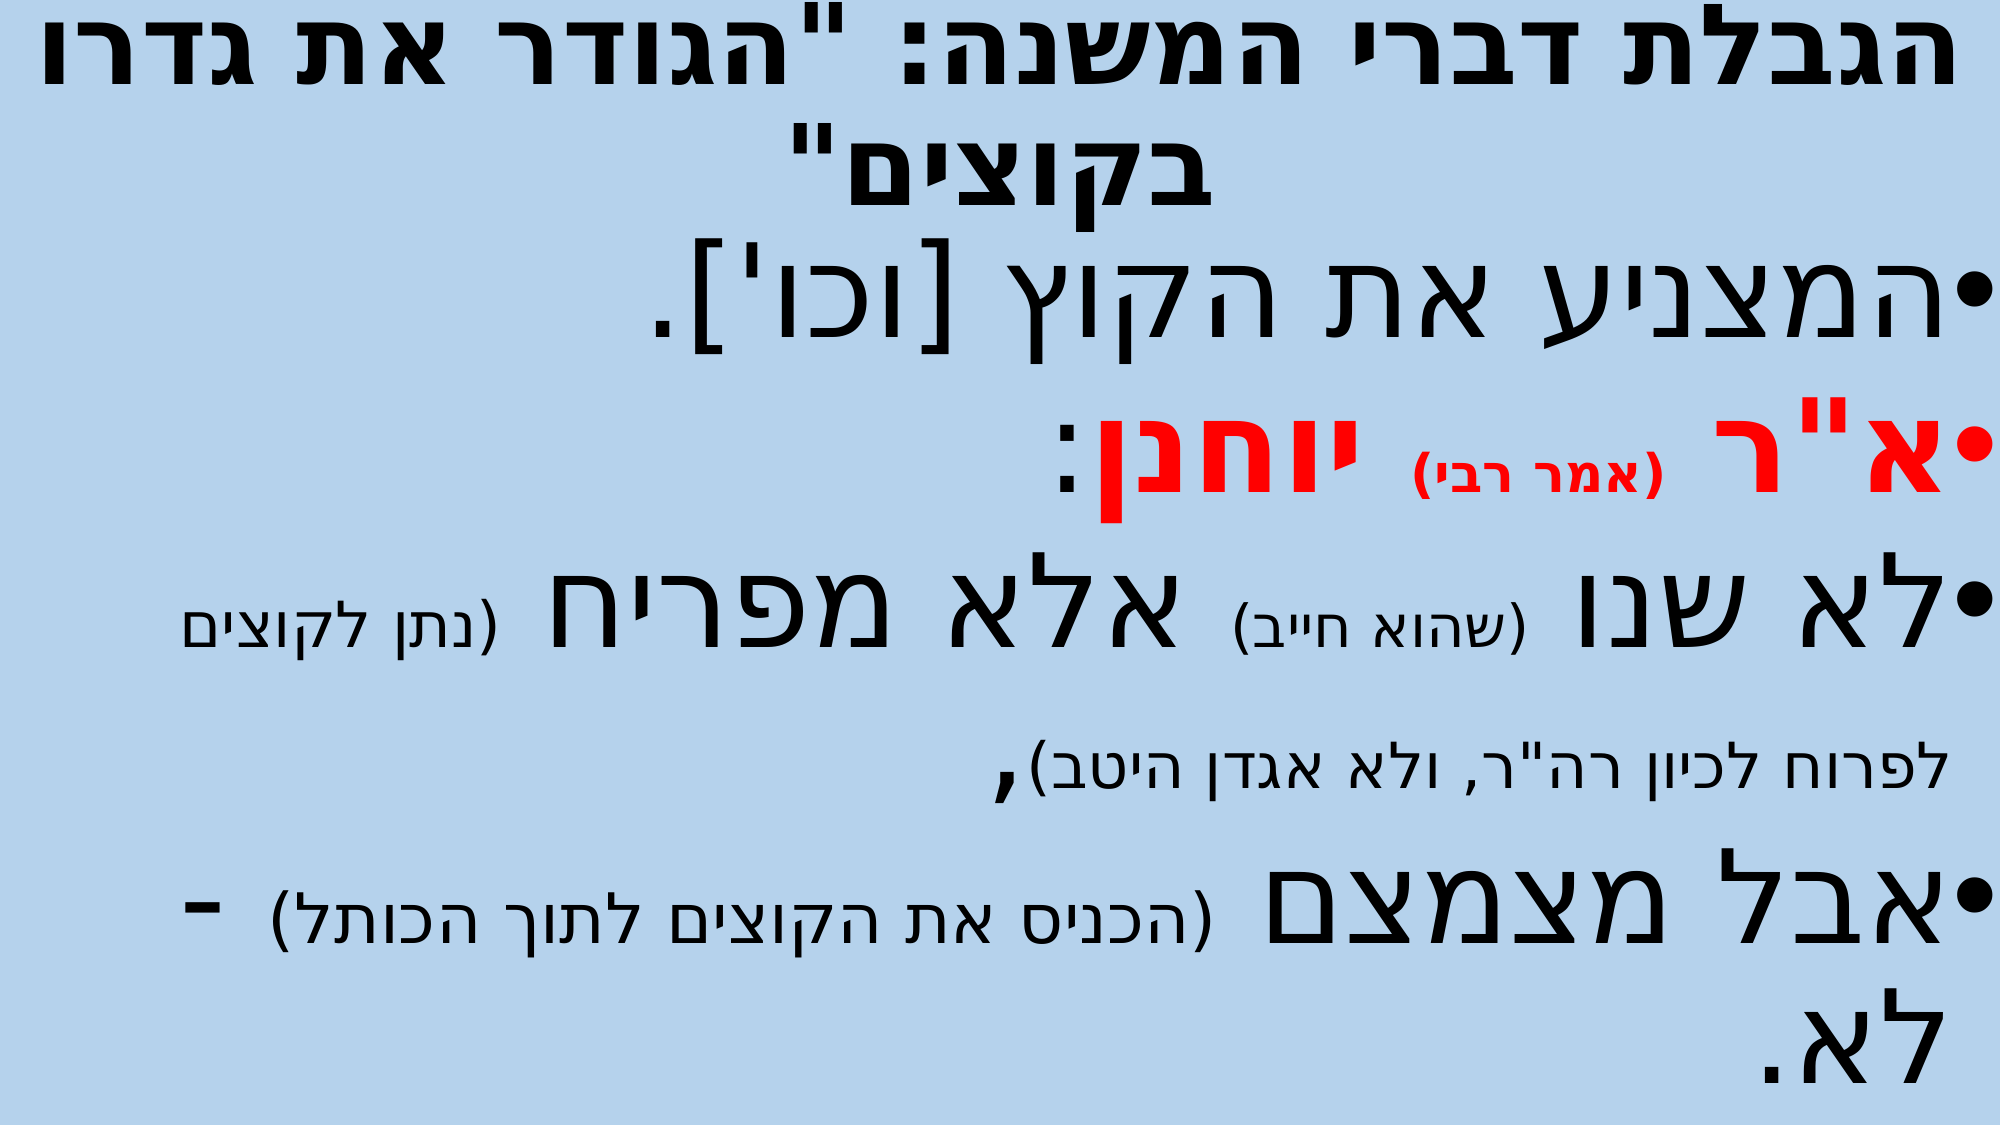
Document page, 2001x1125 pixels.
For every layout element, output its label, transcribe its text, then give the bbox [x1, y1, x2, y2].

list המצניע את הקוץ [וכו']. א"ר (אמר רבי) יוחנן: לא שנו (שהוא חייב) אלא מפריח (נתן לקוצים לפרוח לכיון רה"ר, ולא אגדן היטב), אבל מצמצם (הכניס את הקוצים לתוך הכותל) - לא. [0, 217, 2000, 1125]
title הגבלת דברי המשנה: "הגודר את גדרו בקוצים" [0, 0, 2000, 217]
